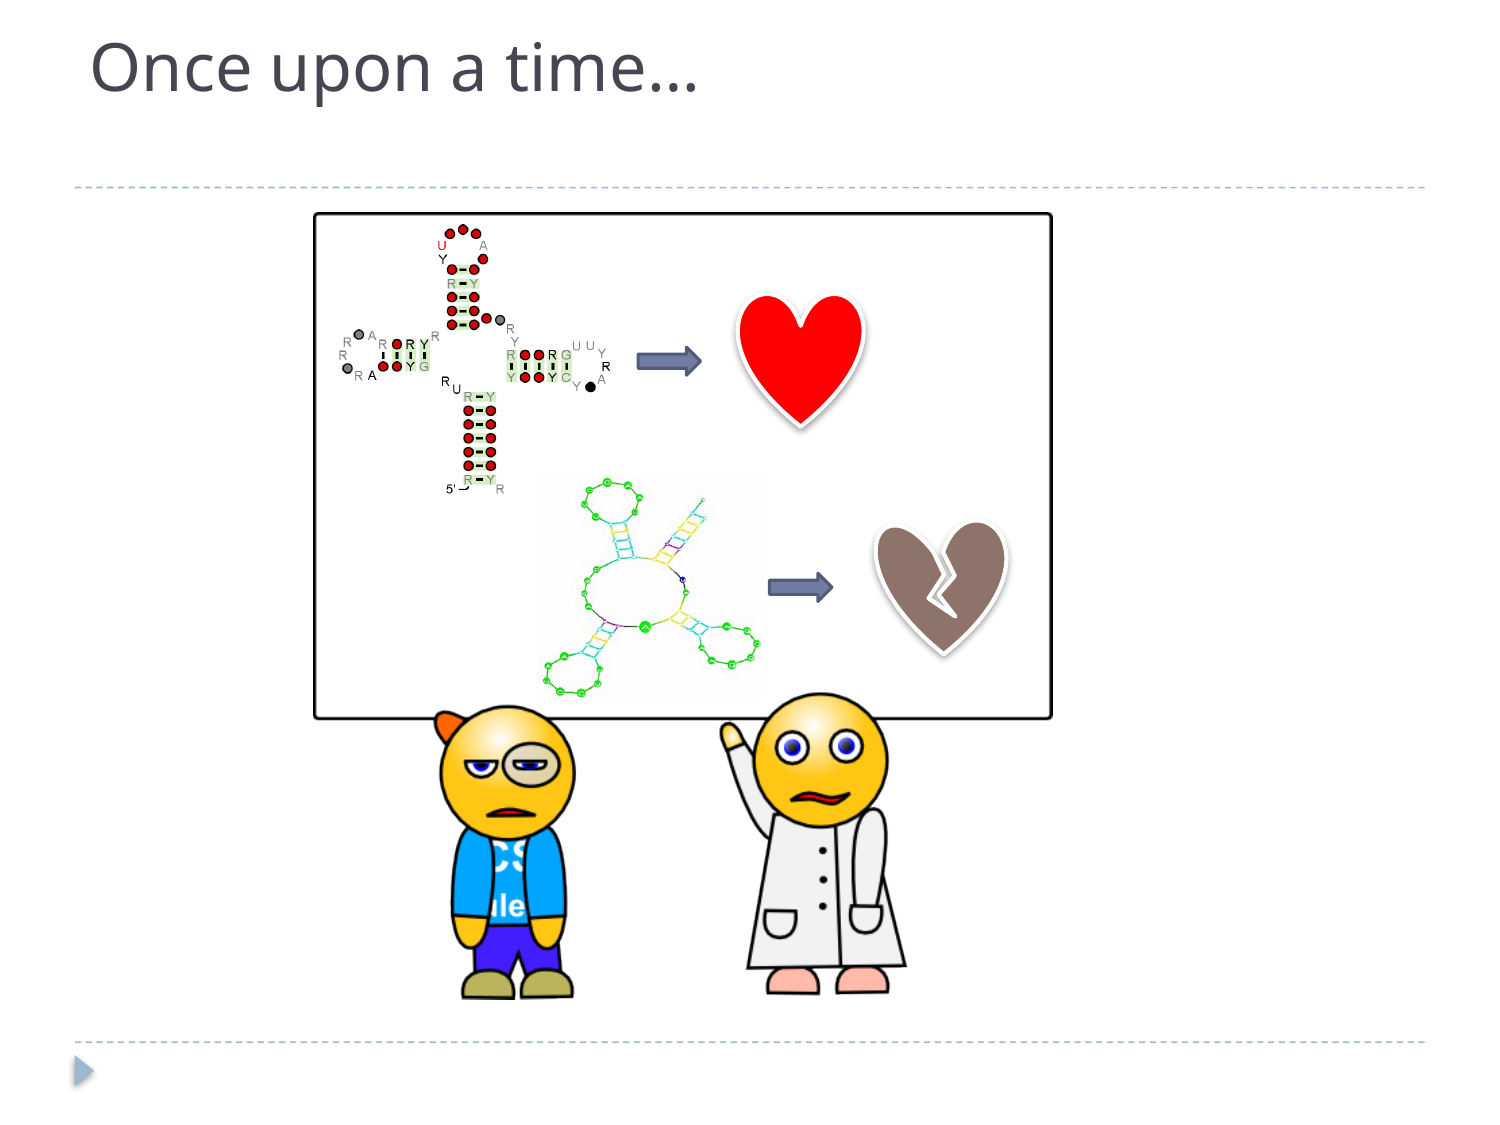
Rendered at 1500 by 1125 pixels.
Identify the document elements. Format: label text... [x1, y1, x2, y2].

picture [312, 212, 1053, 1001]
title Once upon a time… [75, 17, 1300, 113]
